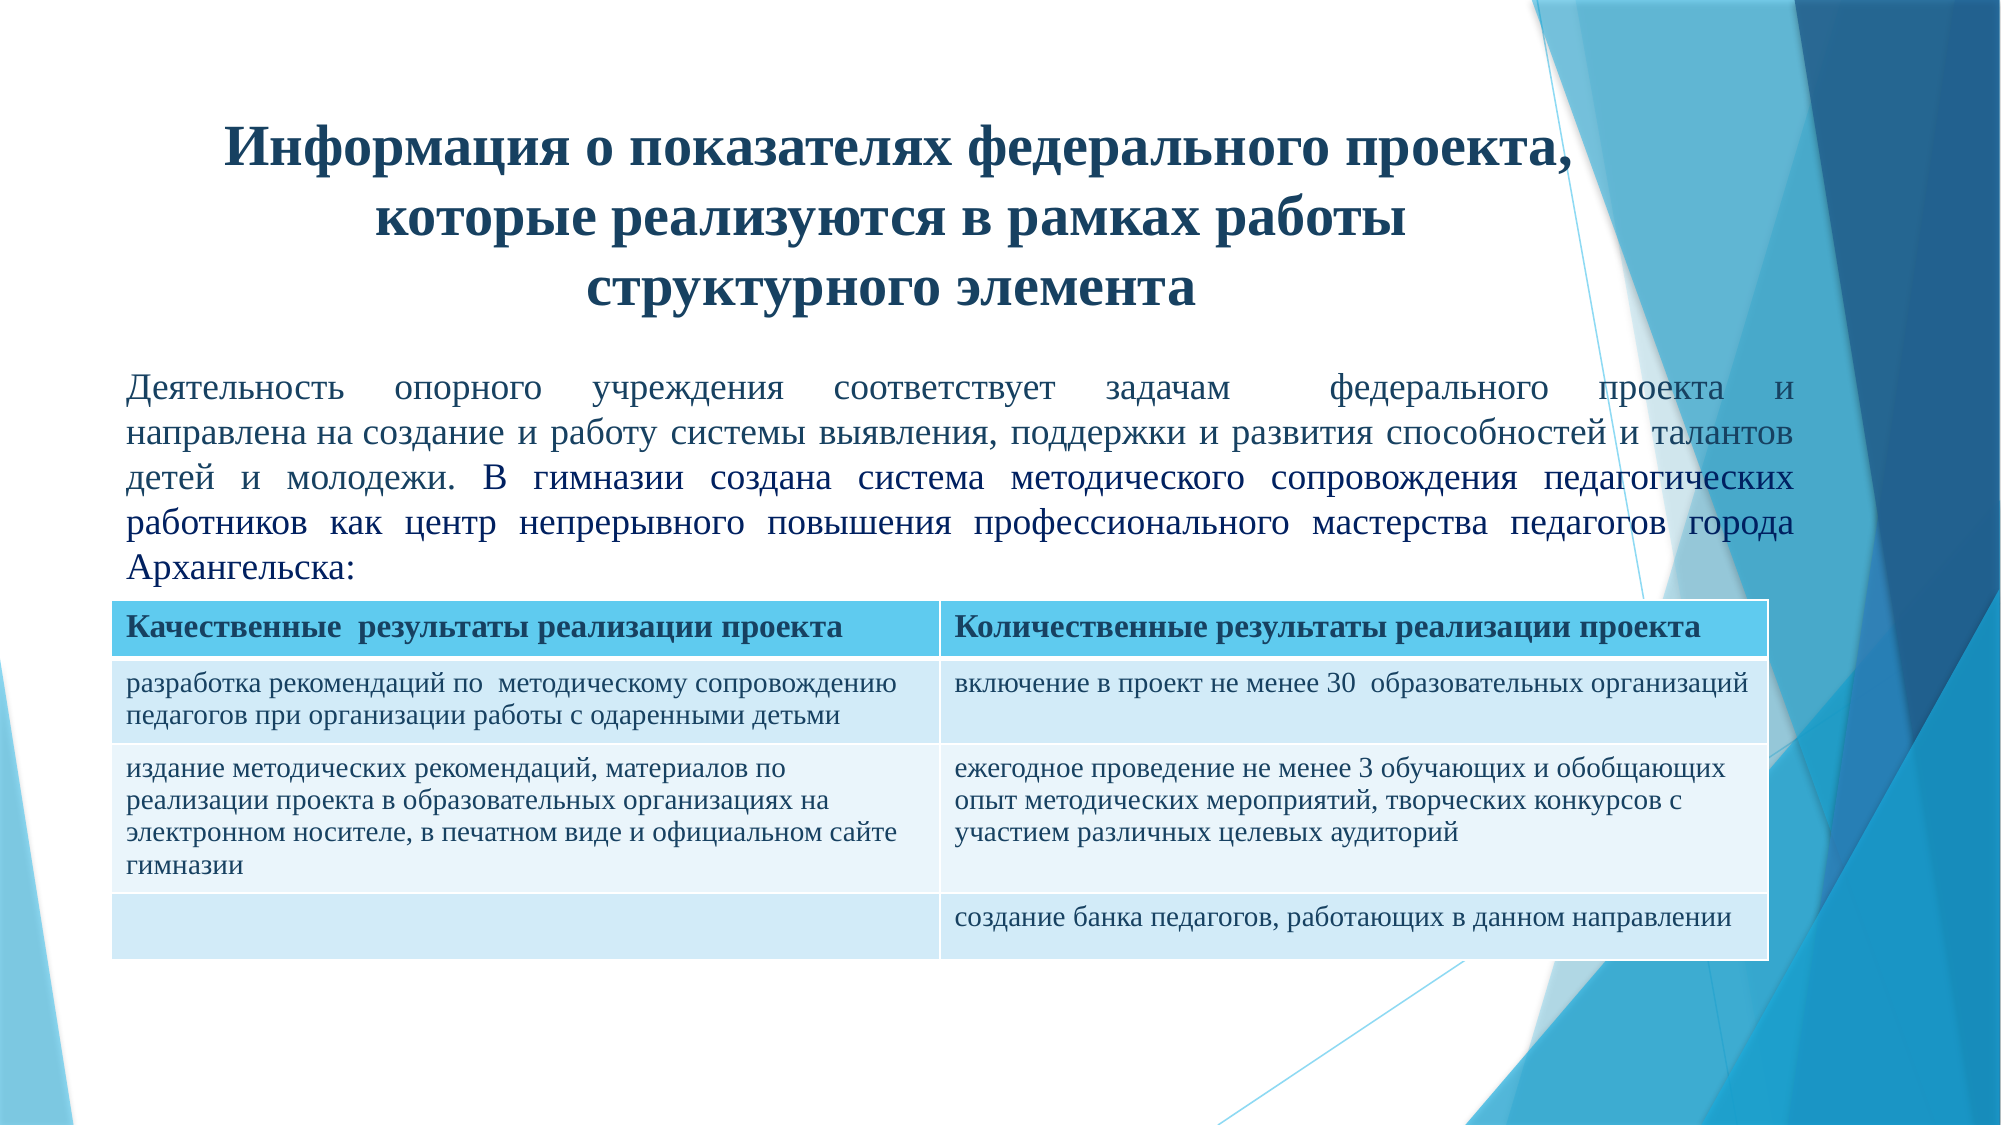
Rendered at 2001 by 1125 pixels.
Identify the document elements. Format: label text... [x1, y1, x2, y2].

table_cell создание банка педагогов, работающих в данном направлении [941, 894, 1767, 959]
table_cell ежегодное проведение не менее 3 обучающих и обобщающих опыт методических мероприятий, творческих конкурсов с участием различных целевых аудиторий [941, 745, 1767, 892]
table_cell включение в проект не менее 30 образовательных организаций [941, 661, 1767, 743]
list Деятельность опорного учреждения соответствует задачам федерального проекта и направлена на создание и работу системы выявления, поддержки и развития способностей и талантов детей и молодежи. В гимназии создана система методического сопровождения педагогических работников как центр непрерывного повышения профессионального мастерства педагогов города Архангельска: [111, 354, 1811, 992]
title Информация о показателях федерального проекта, которые реализуются в рамках работы структурного элемента [111, 99, 1687, 317]
table_header Количественные результаты реализации проекта [941, 601, 1767, 656]
table_header Качественные результаты реализации проекта [112, 601, 939, 656]
table_cell [112, 894, 939, 959]
table_cell издание методических рекомендаций, материалов по реализации проекта в образовательных организациях на электронном носителе, в печатном виде и официальном сайте гимназии [112, 745, 939, 892]
table_cell разработка рекомендаций по методическому сопровождению педагогов при организации работы с одаренными детьми [112, 661, 939, 743]
